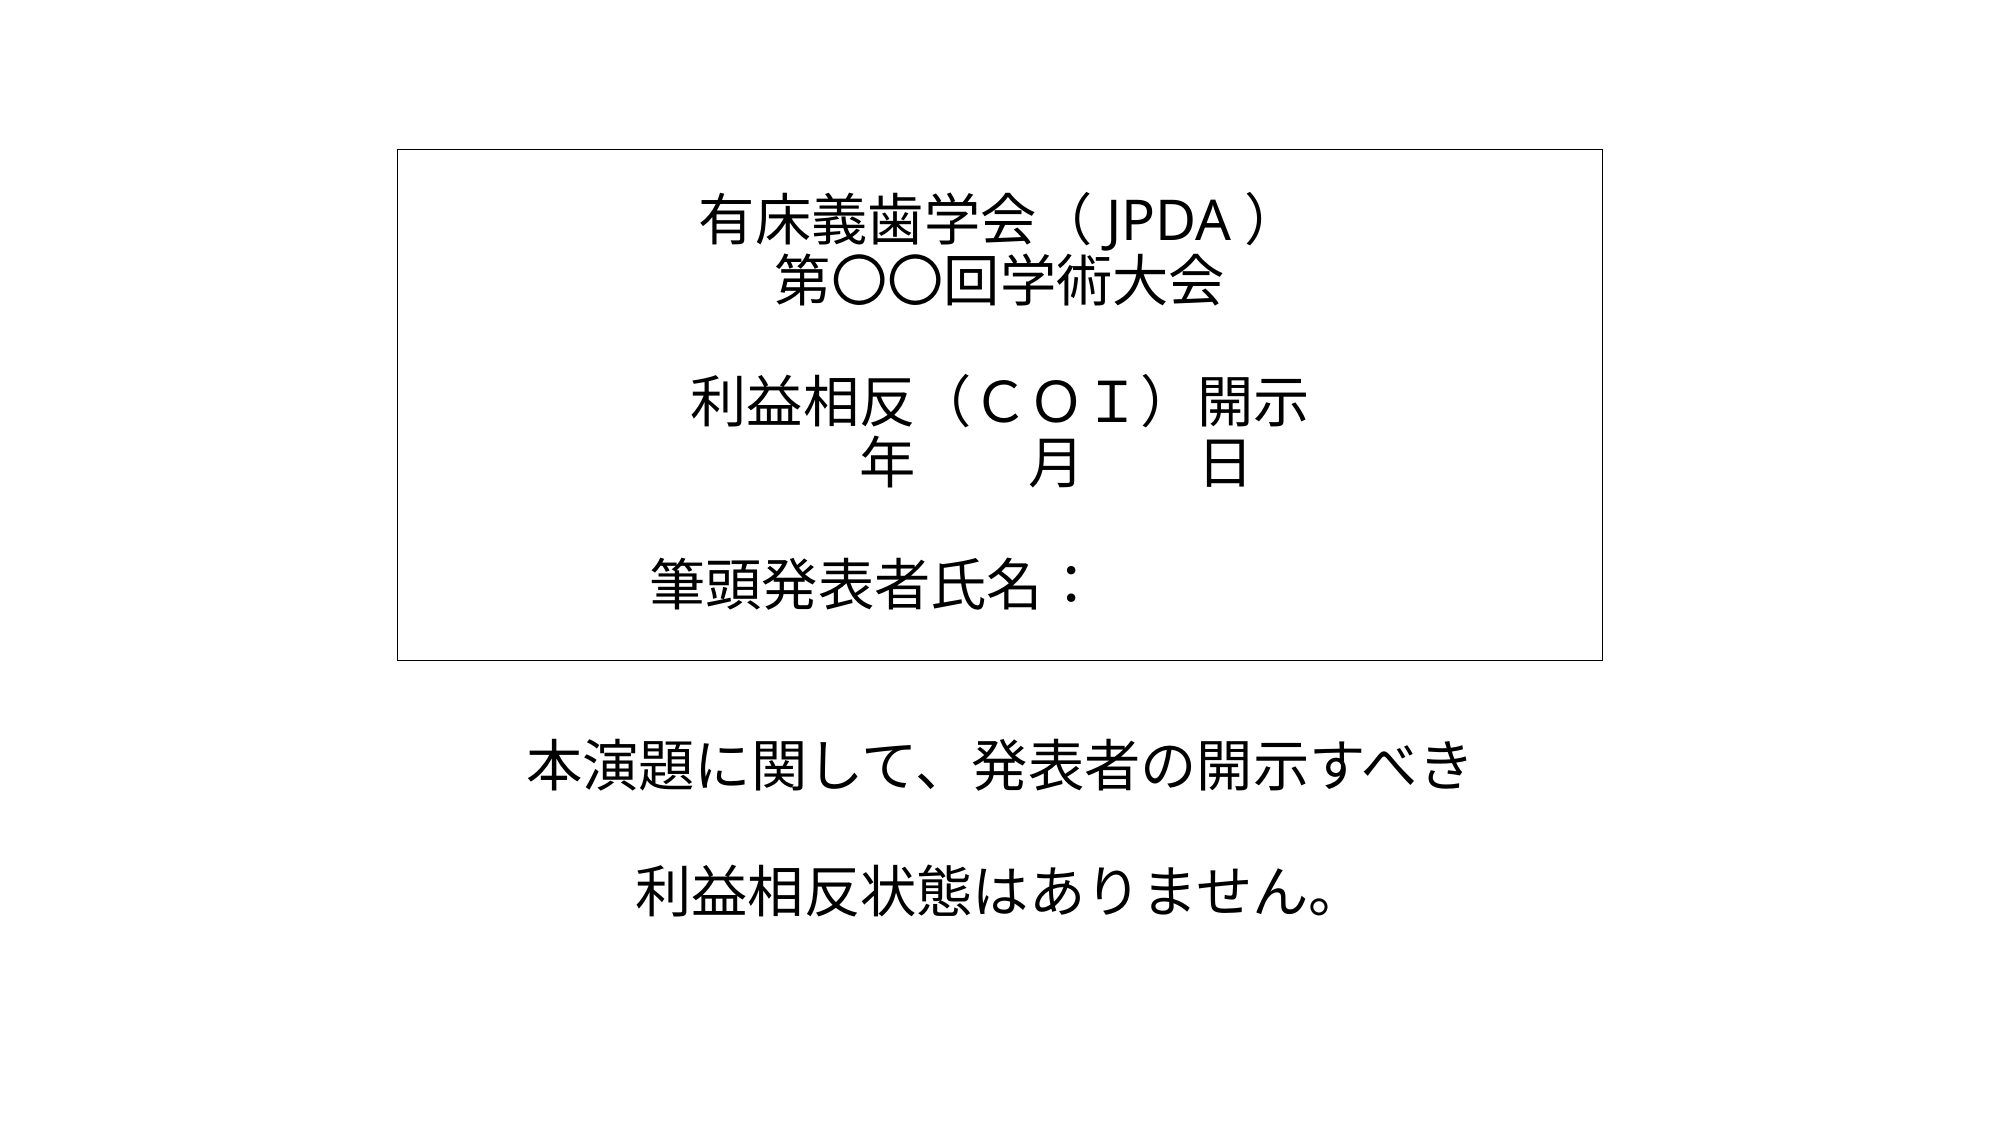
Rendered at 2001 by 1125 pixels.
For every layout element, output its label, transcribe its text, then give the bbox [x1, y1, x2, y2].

title 有床義歯学会（JPDA） 第〇〇回学術大会 利益相反（ＣＯＩ）開示 年 月 日 [397, 149, 1603, 661]
subtitle 本演題に関して、発表者の開示すべき 利益相反状態はありません。 [377, 708, 1623, 954]
text_box 筆頭発表者氏名： [634, 541, 1490, 625]
